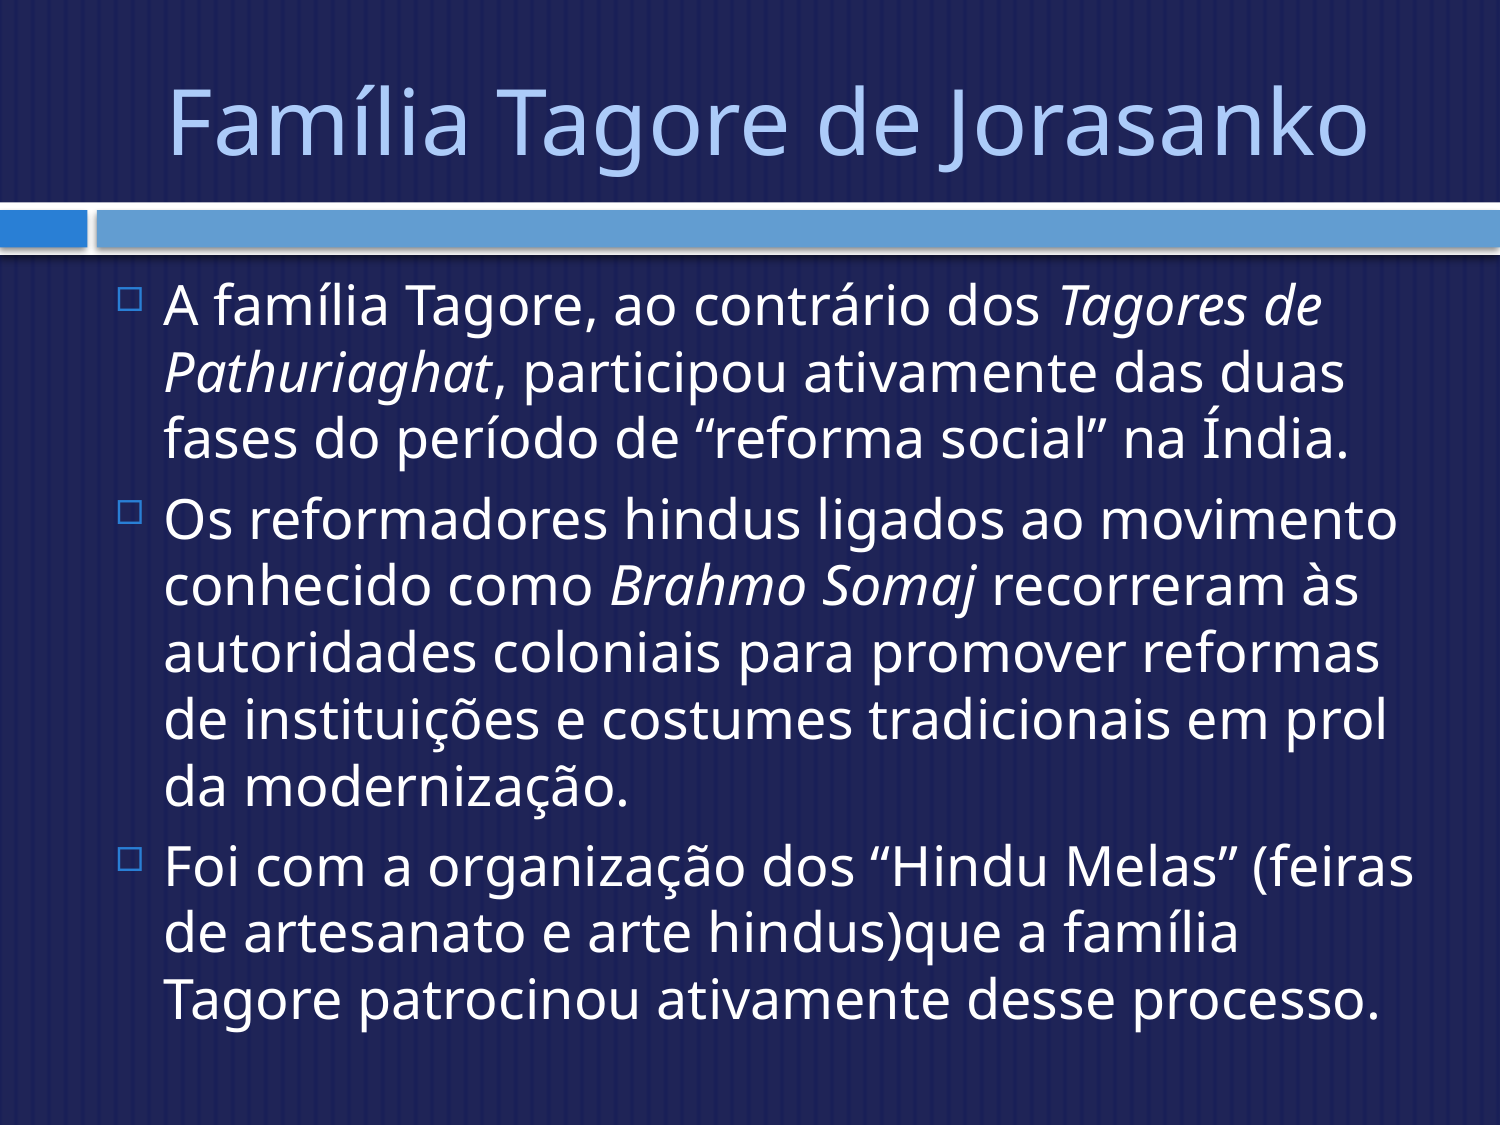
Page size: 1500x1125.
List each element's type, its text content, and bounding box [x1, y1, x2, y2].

list A família Tagore, ao contrário dos Tagores de Pathuriaghat, participou ativamente das duas fases do período de “reforma social” na Índia. Os reformadores hindus ligados ao movimento conhecido como Brahmo Somaj recorreram às autoridades coloniais para promover reformas de instituições e costumes tradicionais em prol da modernização. Foi com a organização dos “Hindu Melas” (feiras de artesanato e arte hindus)que a família Tagore patrocinou ativamente desse processo. [100, 262, 1438, 1071]
title Família Tagore de Jorasanko [100, 37, 1438, 200]
